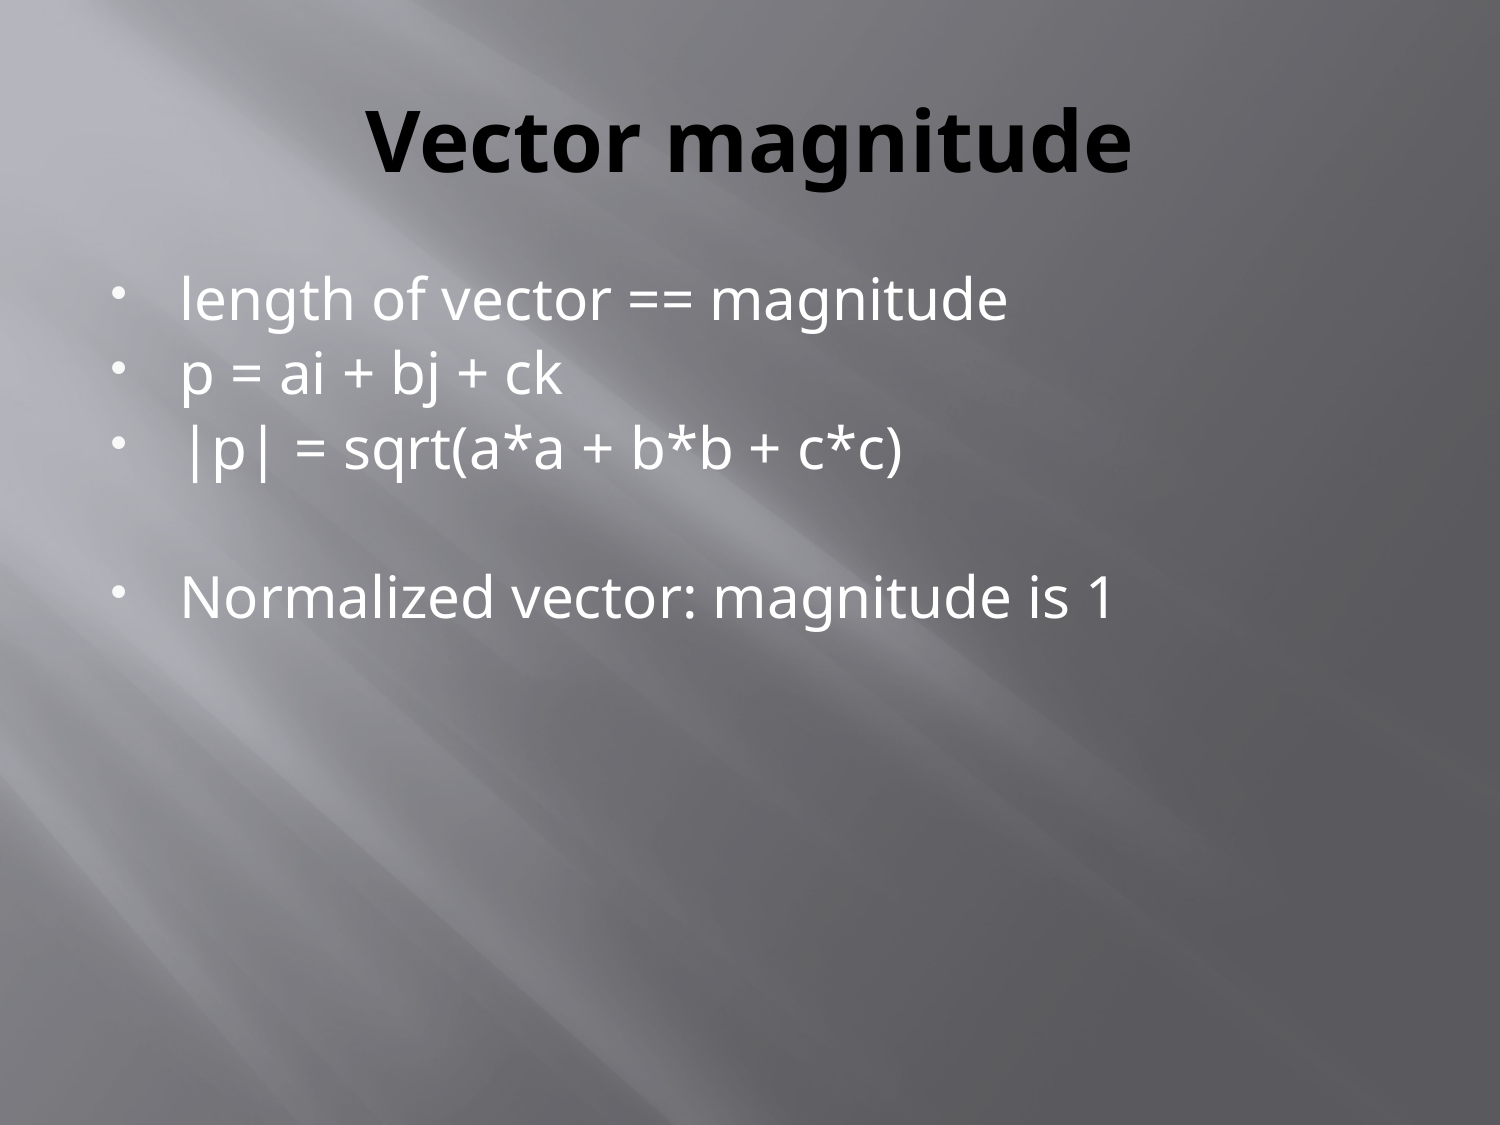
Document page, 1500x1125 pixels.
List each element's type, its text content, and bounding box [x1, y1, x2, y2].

list length of vector == magnitude p = ai + bj + ck |p| = sqrt(a*a + b*b + c*c) Normalized vector: magnitude is 1 [75, 262, 1425, 1035]
title Vector magnitude [75, 45, 1425, 233]
